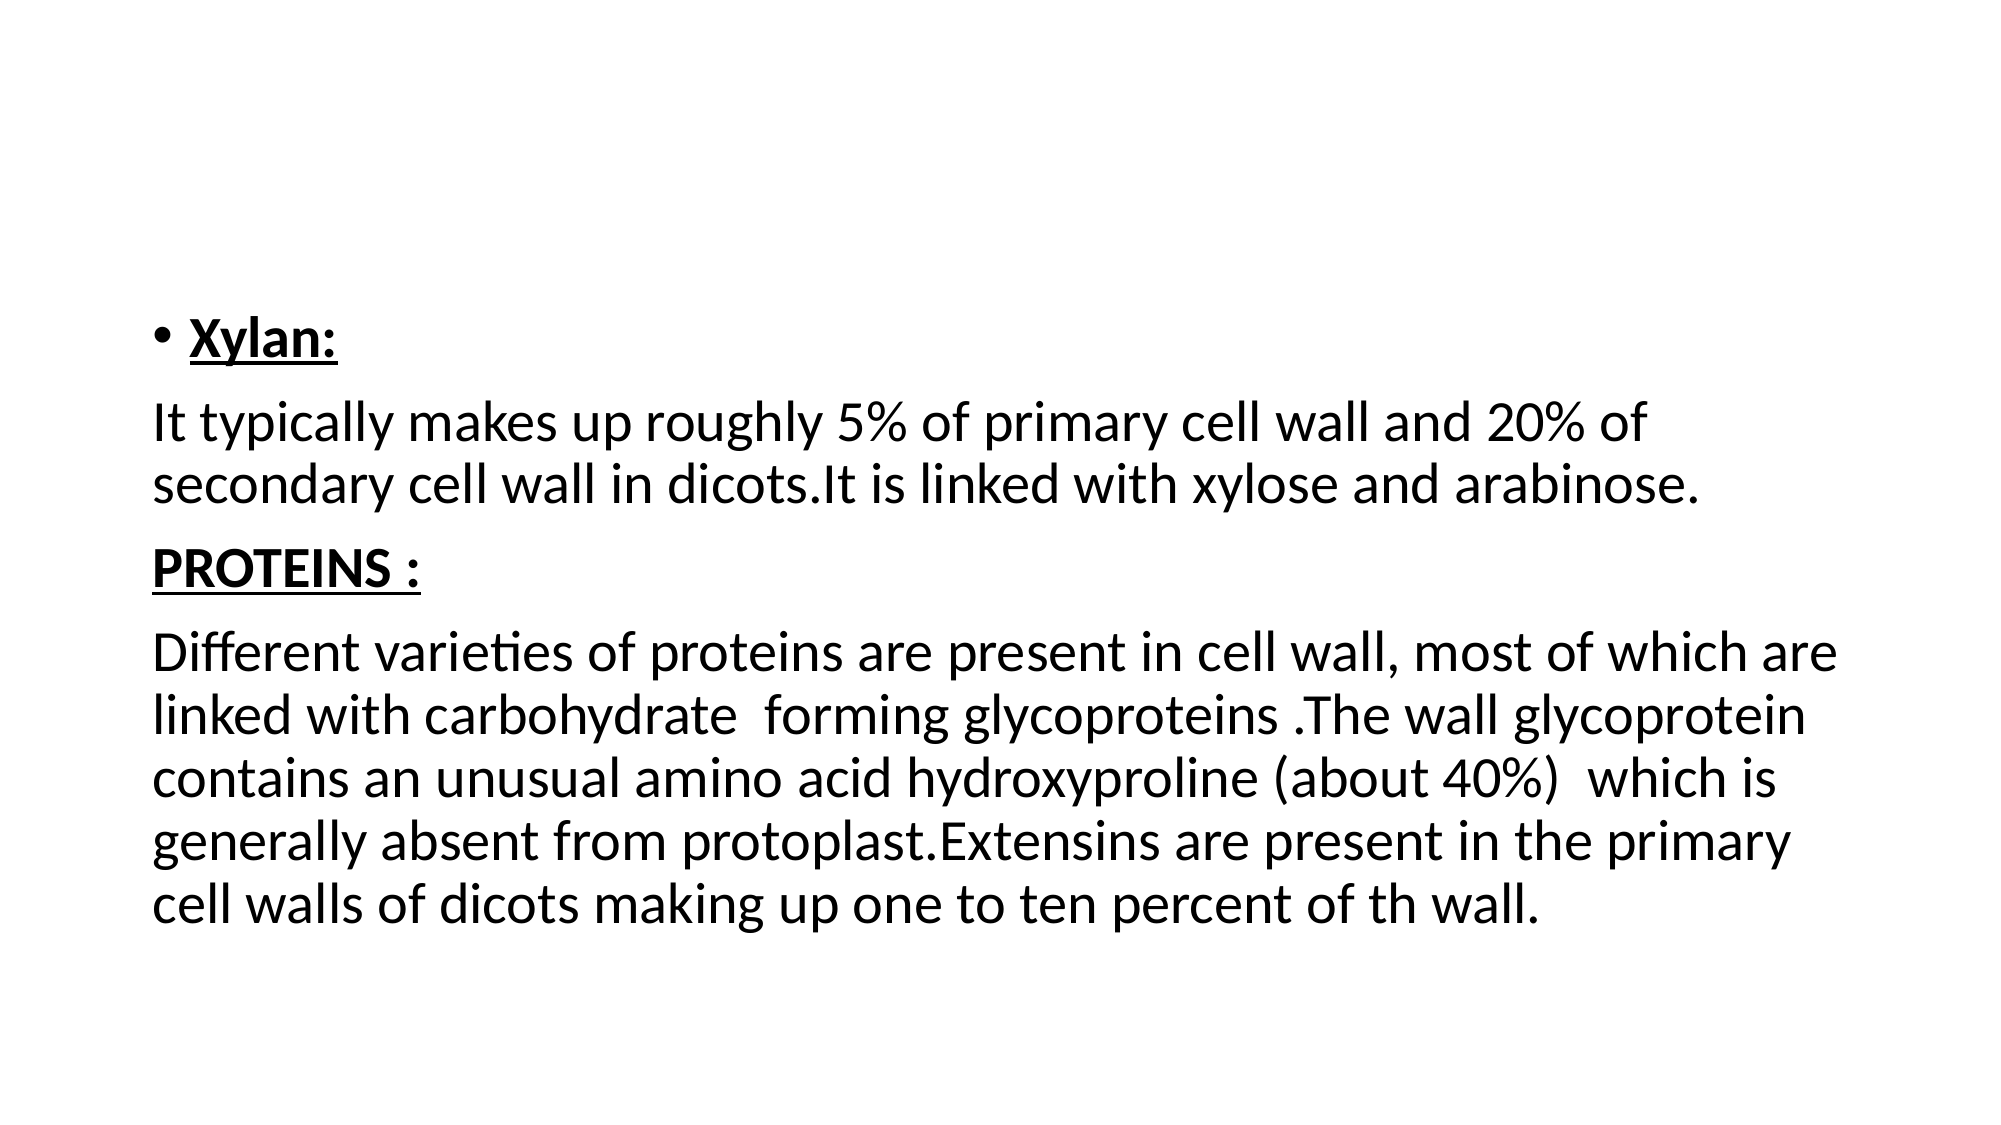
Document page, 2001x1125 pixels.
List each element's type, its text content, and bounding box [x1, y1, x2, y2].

list Xylan: It typically makes up roughly 5% of primary cell wall and 20% of secondary cell wall in dicots.It is linked with xylose and arabinose. PROTEINS : Different varieties of proteins are present in cell wall, most of which are linked with carbohydrate forming glycoproteins .The wall glycoprotein contains an unusual amino acid hydroxyproline (about 40%) which is generally absent from protoplast.Extensins are present in the primary cell walls of dicots making up one to ten percent of th wall. [137, 299, 1863, 1014]
